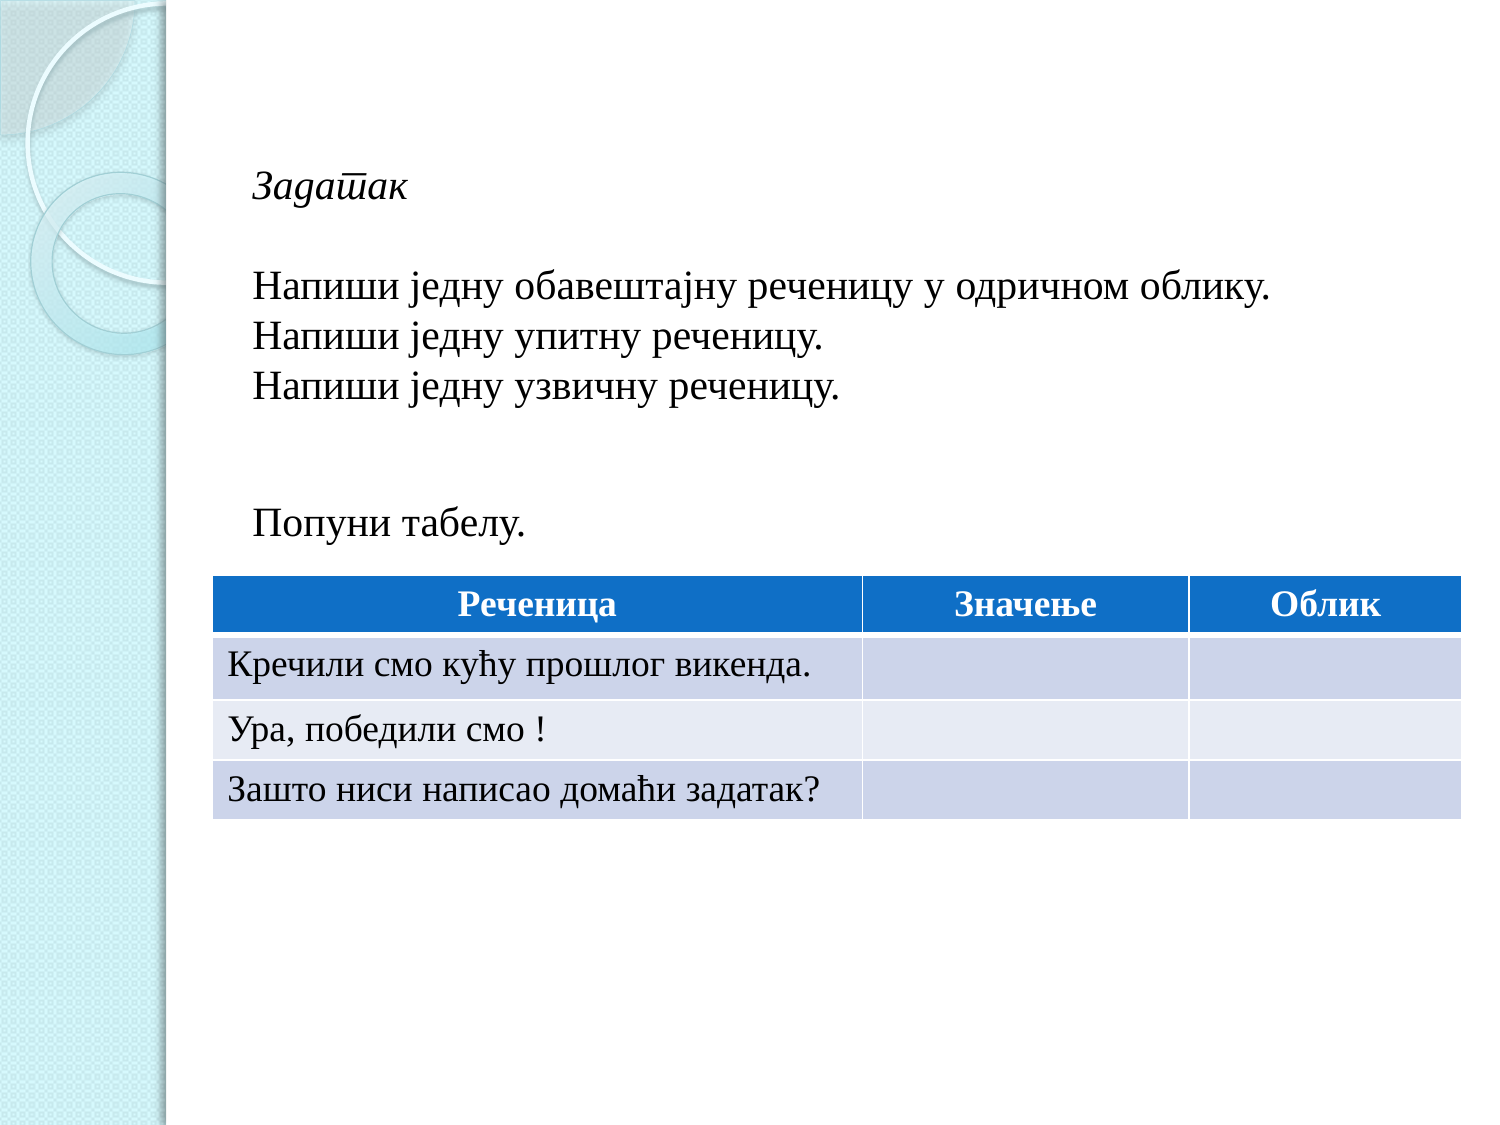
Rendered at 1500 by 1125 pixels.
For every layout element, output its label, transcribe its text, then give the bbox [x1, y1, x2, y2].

table_cell [1190, 761, 1461, 819]
table_header Значење [863, 576, 1188, 632]
table_header Реченица [213, 576, 862, 632]
table_cell [1190, 701, 1461, 759]
table_cell [863, 701, 1188, 759]
table_cell Кречили смо кућу прошлог викенда. [213, 638, 862, 699]
table_cell [1190, 638, 1461, 699]
table_cell Зашто ниси написао домаћи задатак? [213, 761, 862, 819]
table_cell Ура, победили смо ! [213, 701, 862, 759]
text_box Задатак Напиши једну обавештајну реченицу у одричном облику. Напиши једну упитну реченицу. Напиши једну узвичну реченицу. [237, 149, 1295, 460]
table_header Облик [1190, 576, 1461, 632]
text_box Попуни табелу. [237, 487, 545, 553]
table_cell [863, 761, 1188, 819]
table_cell [863, 638, 1188, 699]
